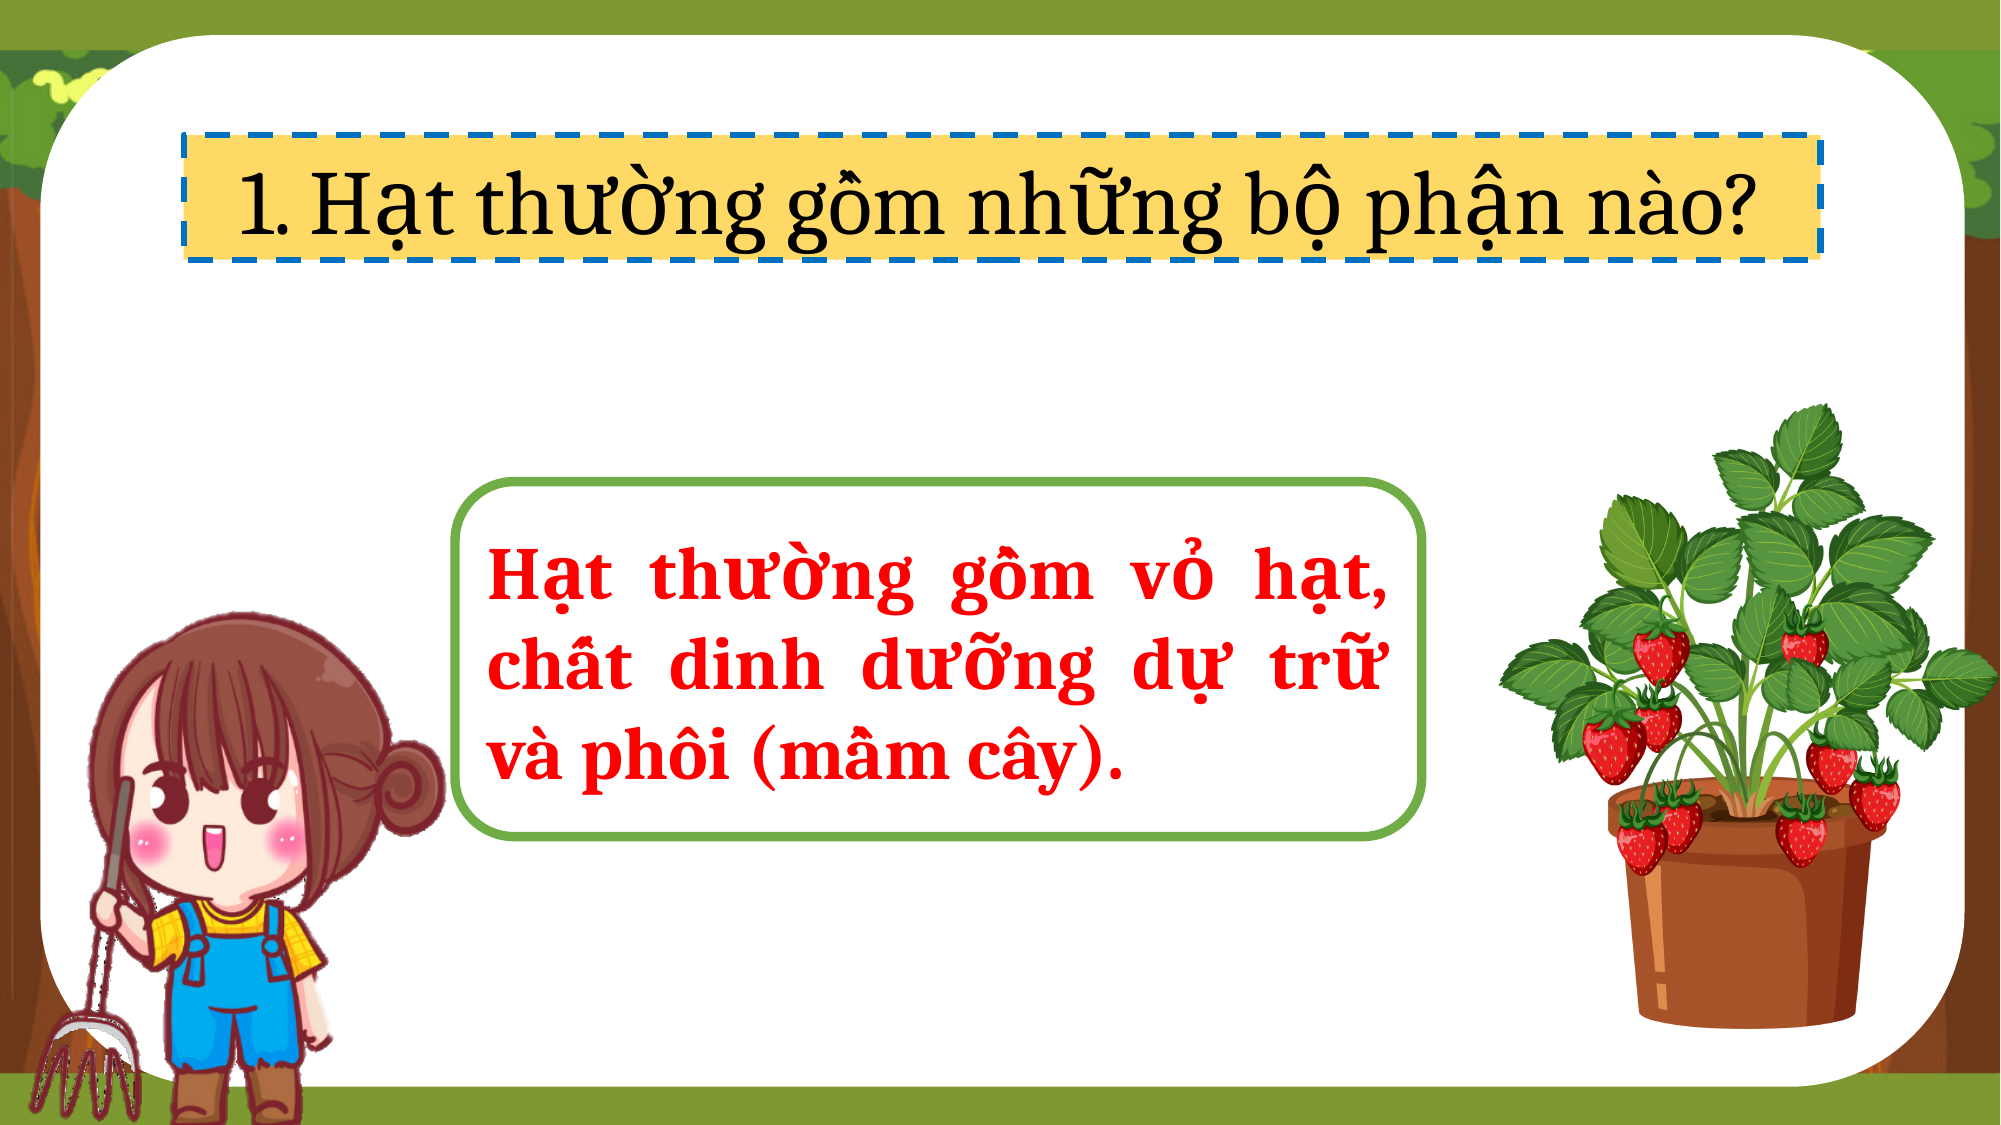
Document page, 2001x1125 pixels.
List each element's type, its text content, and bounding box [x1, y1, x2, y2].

text_box Hạt thường gồm vỏ hạt, chất dinh dưỡng dự trữ và phôi (mầm cây). [453, 480, 1423, 838]
text_box [39, 34, 1966, 1088]
text_box 1. Hạt thường gồm những bộ phận nào? [183, 135, 1821, 260]
picture [0, 0, 2001, 1125]
text_box [1498, 403, 2000, 1029]
